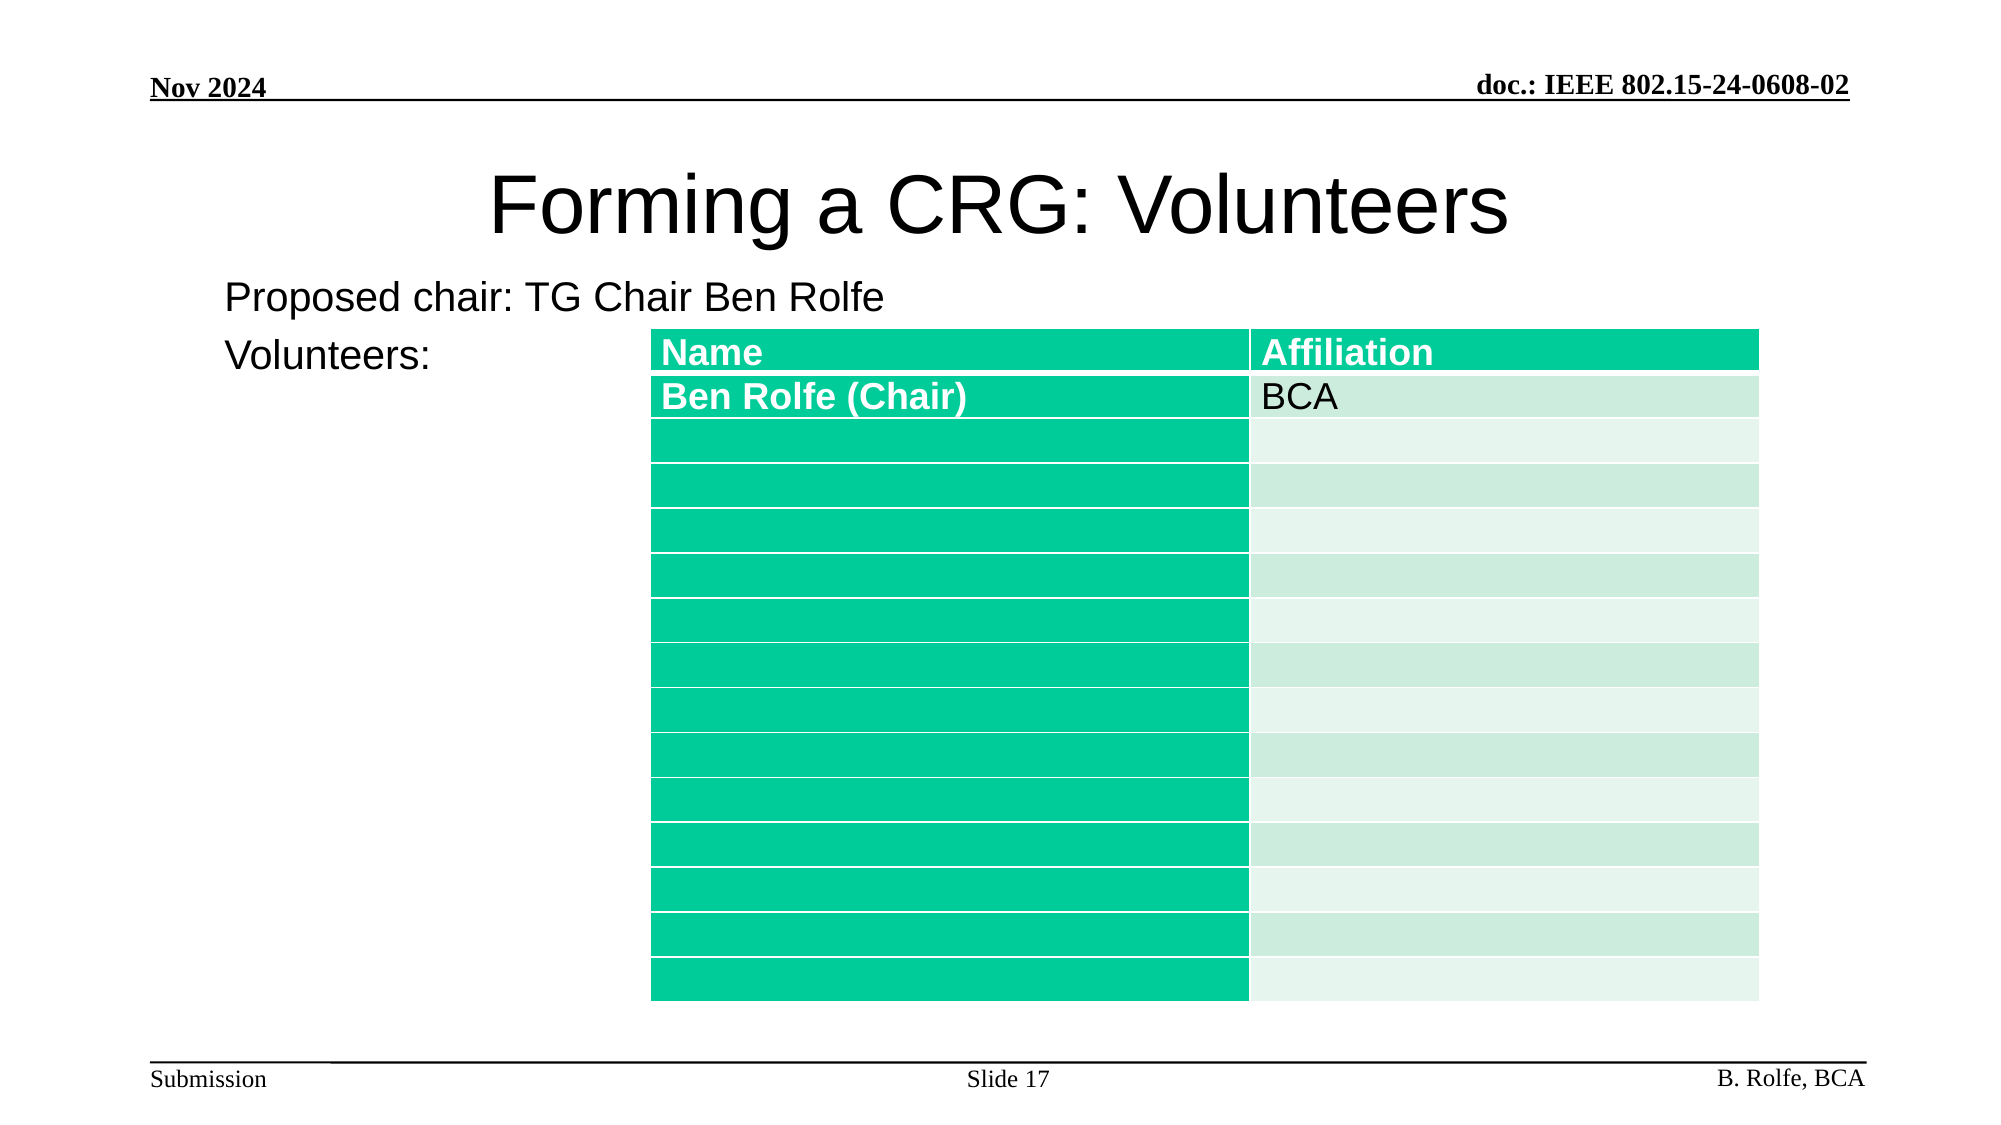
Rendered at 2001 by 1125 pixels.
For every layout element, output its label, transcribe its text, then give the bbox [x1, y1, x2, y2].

table_cell [651, 913, 1249, 956]
table_cell [651, 868, 1249, 911]
table_cell [651, 823, 1249, 866]
table_cell [1251, 778, 1759, 821]
table_cell [1251, 868, 1759, 911]
table_cell [651, 554, 1249, 597]
table_header Affiliation [1251, 329, 1759, 370]
table_cell [651, 464, 1249, 507]
table_cell [1251, 913, 1759, 956]
table_cell [651, 643, 1249, 687]
table_cell [1251, 733, 1759, 777]
table_header Name [651, 329, 1249, 370]
table_cell BCA [1251, 376, 1759, 417]
list Proposed chair: TG Chair Ben Rolfe Volunteers: [154, 262, 1118, 388]
table_cell [1251, 958, 1759, 1001]
table_cell [1251, 688, 1759, 732]
table_cell [651, 778, 1249, 821]
table_cell [1251, 419, 1759, 462]
table_cell [651, 958, 1249, 1001]
table_cell [1251, 599, 1759, 642]
slide_number Slide 17 [964, 1062, 1053, 1093]
table_cell [651, 509, 1249, 552]
table_cell [651, 599, 1249, 642]
table_cell [1251, 509, 1759, 552]
table_cell [1251, 643, 1759, 687]
table_cell [1251, 464, 1759, 507]
table_cell [651, 688, 1249, 732]
table_cell [1251, 823, 1759, 866]
table_cell Ben Rolfe (Chair) [651, 376, 1249, 417]
title Forming a CRG: Volunteers [150, 112, 1850, 288]
table_cell [651, 733, 1249, 777]
table_cell [651, 419, 1249, 462]
table_cell [1251, 554, 1759, 597]
